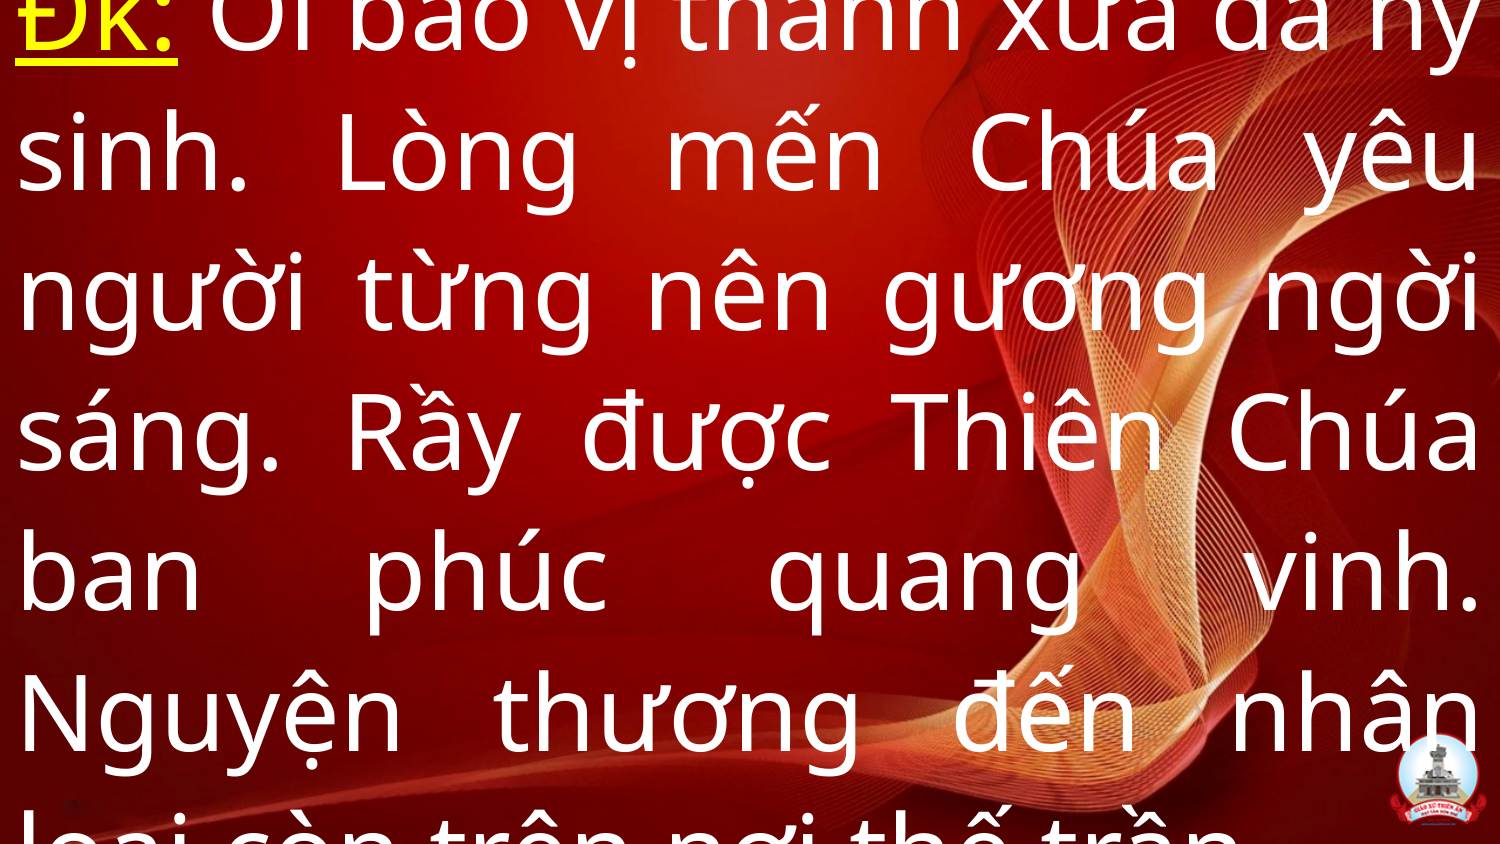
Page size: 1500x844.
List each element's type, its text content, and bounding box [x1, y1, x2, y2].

title Đk: Ôi bao vị thánh xưa đã hy sinh. Lòng mến Chúa yêu người từng nên gương ngời sáng. Rầy được Thiên Chúa ban phúc quang vinh. Nguyện thương đến nhân loại còn trên nơi thế trần. [0, 0, 1500, 844]
